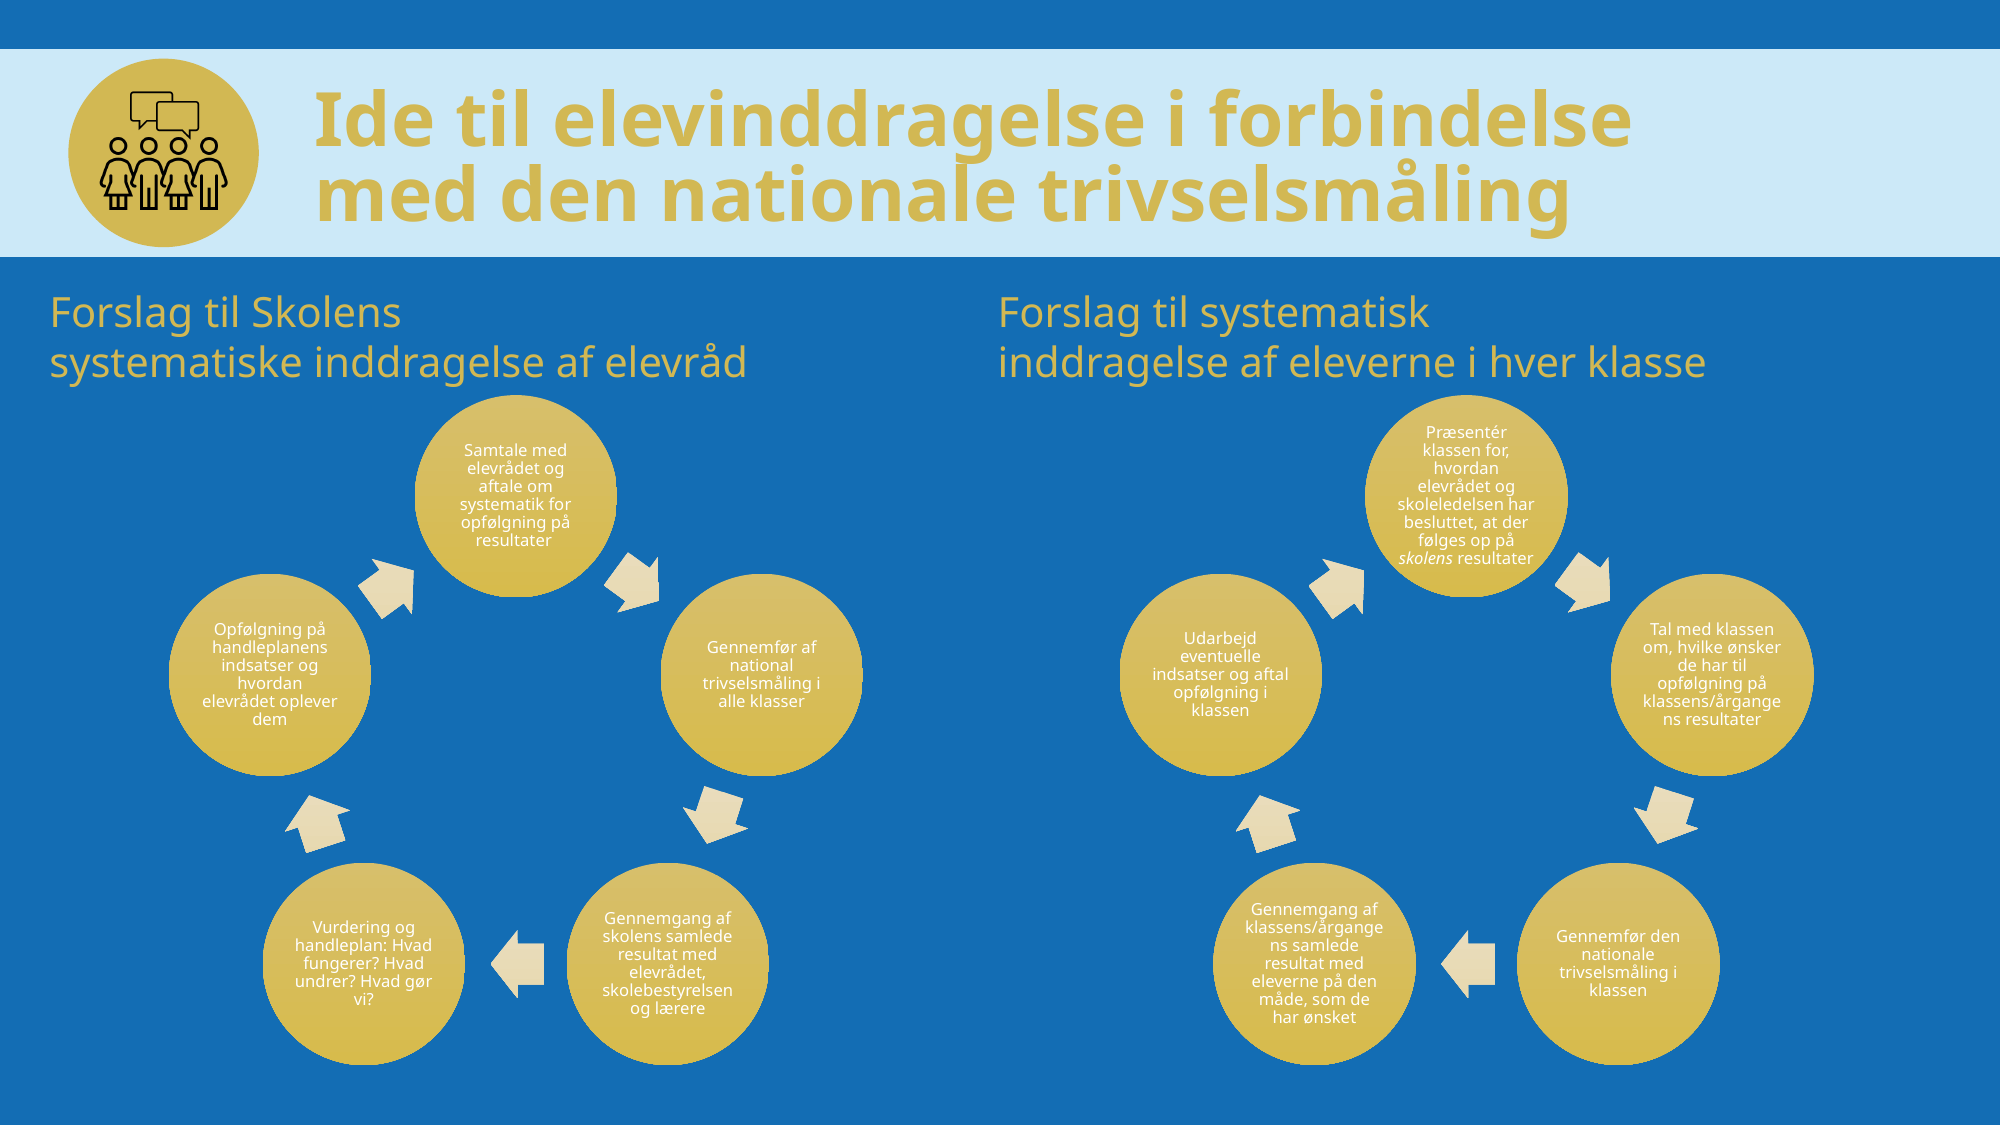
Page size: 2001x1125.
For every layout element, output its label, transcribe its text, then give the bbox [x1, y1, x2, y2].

text_box Ide til elevinddragelse i forbindelse med den nationale trivselsmåling [0, 49, 2000, 257]
picture [92, 74, 235, 247]
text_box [999, 394, 1934, 1066]
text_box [49, 394, 983, 1066]
text_box [68, 58, 259, 216]
text_box Forslag til Skolens systematiske inddragelse af elevråd [49, 286, 1052, 387]
text_box Forslag til systematisk inddragelse af eleverne i hver klasse [997, 285, 2000, 386]
